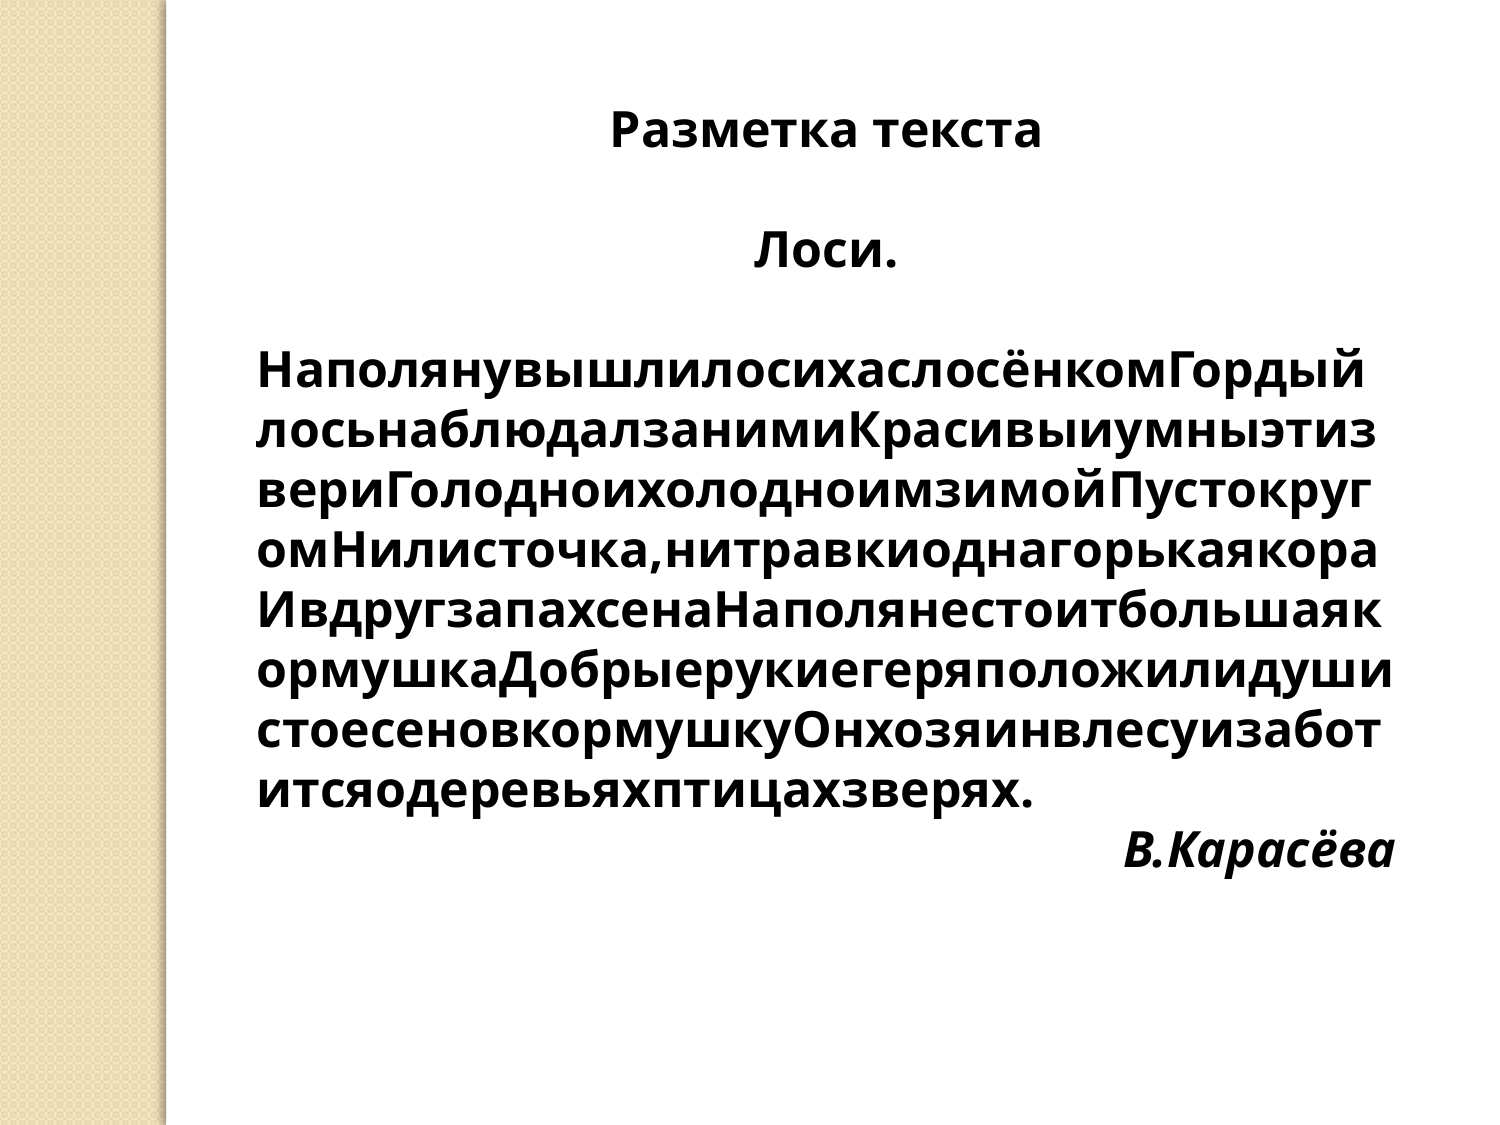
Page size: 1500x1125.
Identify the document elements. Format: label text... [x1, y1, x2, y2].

text_box Разметка текста Лоси. НаполянувышлилосихаслосёнкомГордыйлосьнаблюдалзанимиКрасивыиумныэтизвериГолодноихолодноимзимойПустокругомНилисточка,нитравкиоднагорькаякораИвдругзапахсенаНаполянестоитбольшаякормушкаДобрыерукиегеряположилидушистоесеновкормушкуОнхозяинвлесуизаботитсяодеревьяхптицахзверях. В.Карасёва [242, 89, 1412, 885]
